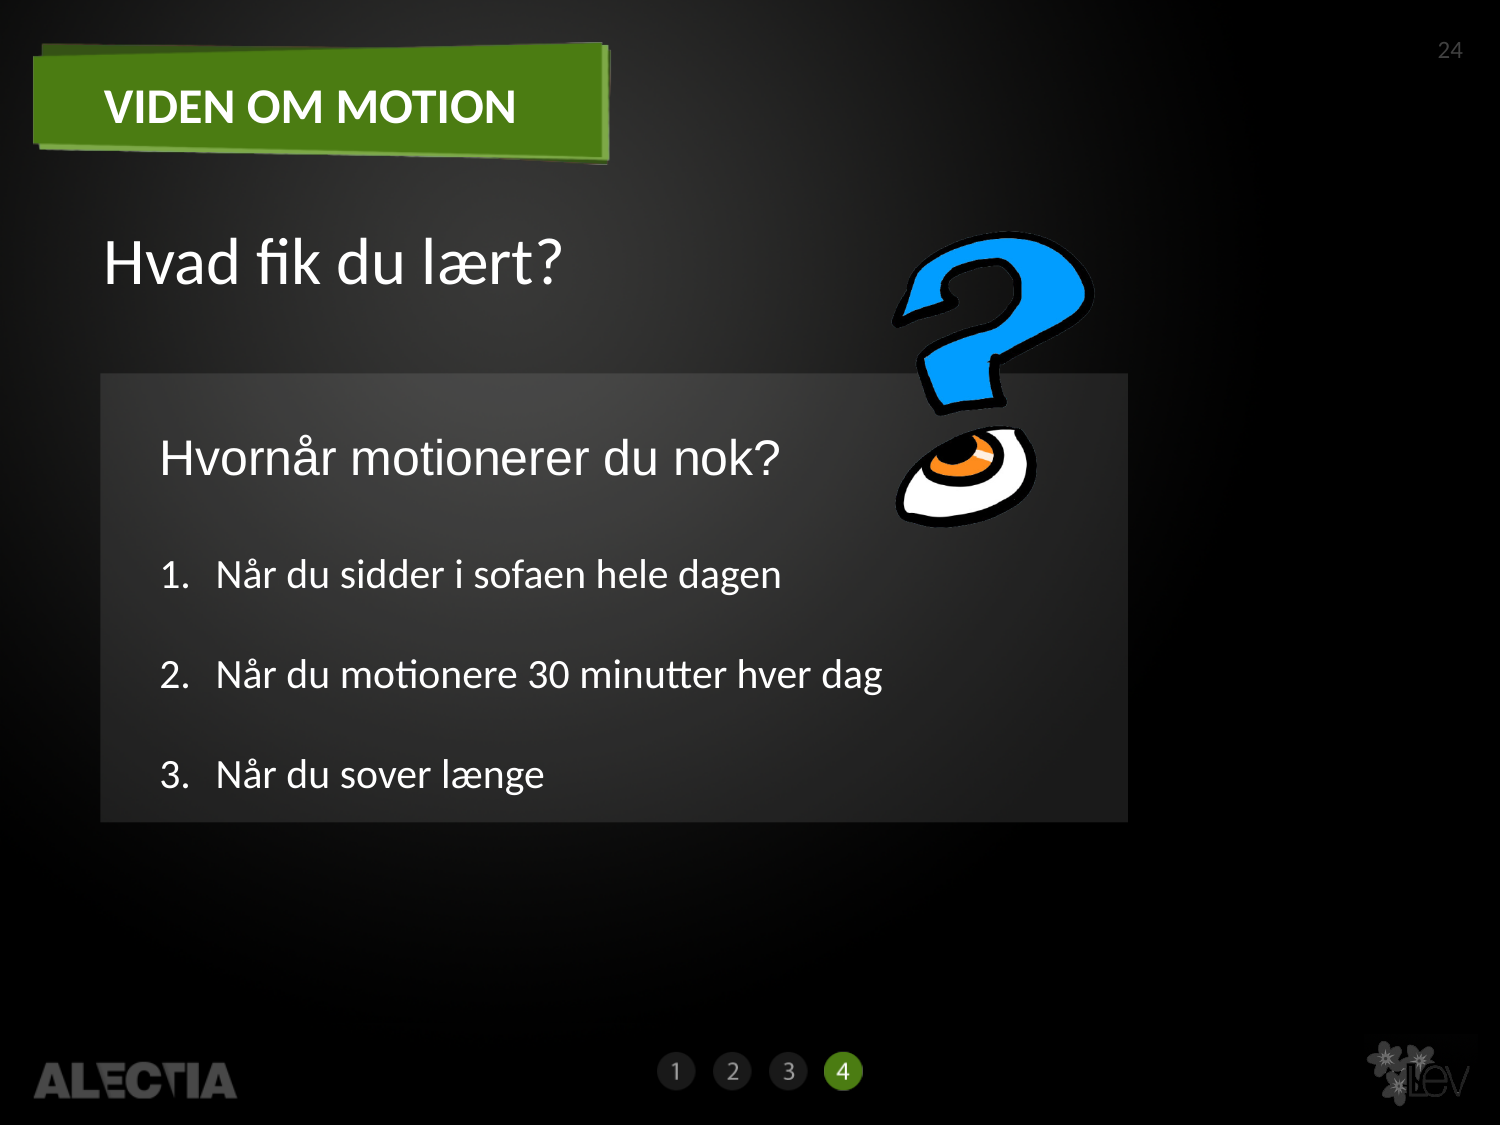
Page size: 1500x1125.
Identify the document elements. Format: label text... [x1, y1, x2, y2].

text_box VIDEN OM MOTION [89, 66, 532, 142]
text_box Hvornår motionerer du nok? Når du sidder i sofaen hele dagen Når du motionere 30 minutter hver dag Når du sover længe [100, 373, 1128, 823]
text_box 24 [1127, 18, 1478, 79]
picture [0, 0, 1500, 1125]
text_box Hvad fik du lært? [89, 137, 1447, 379]
